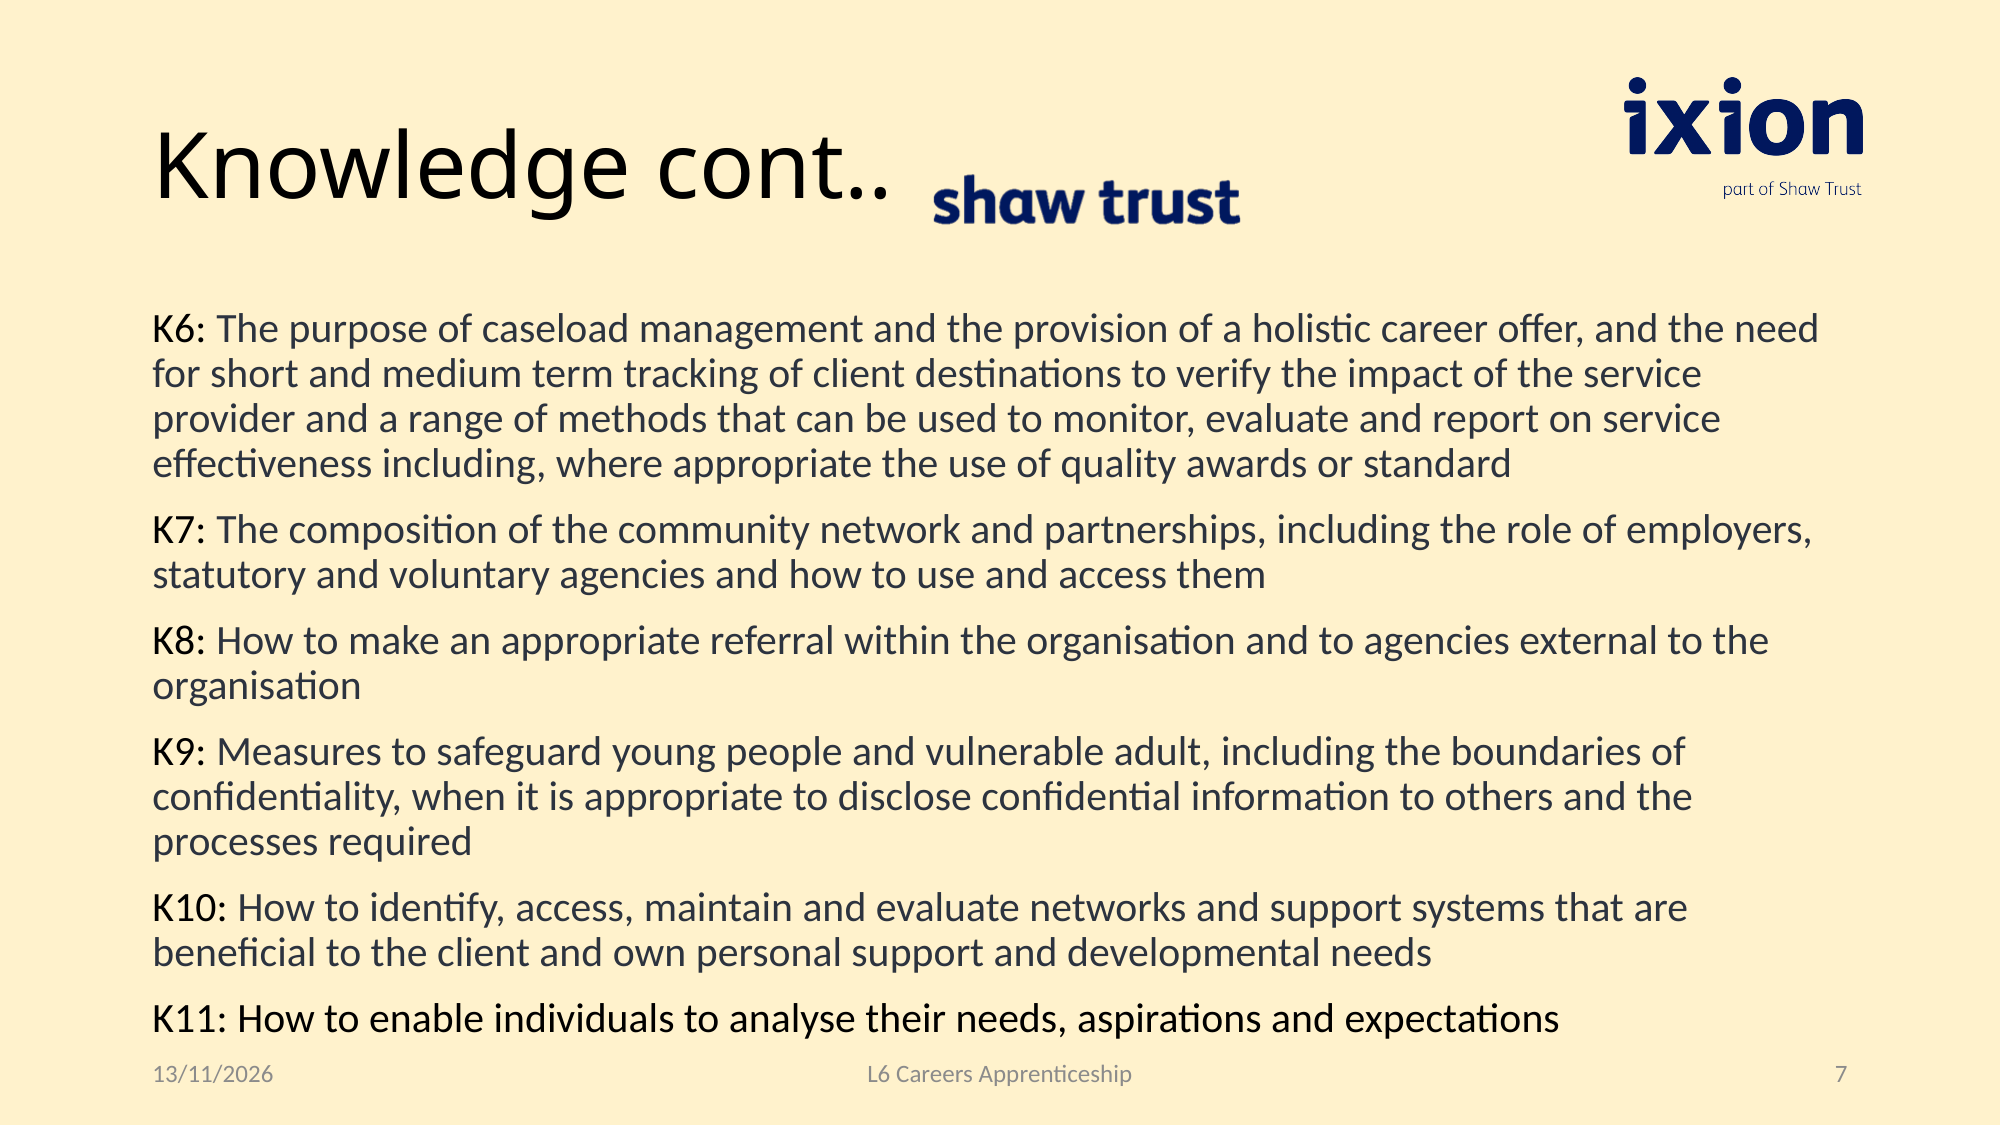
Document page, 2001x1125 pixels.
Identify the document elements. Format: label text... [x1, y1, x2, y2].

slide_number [137, 1042, 588, 1103]
list K6: The purpose of caseload management and the provision of a holistic career offer, and the need for short and medium term tracking of client destinations to verify the impact of the service provider and a range of methods that can be used to monitor, evaluate and report on service effectiveness including, where appropriate the use of quality awards or standard K7: The composition of the community network and partnerships, including the role of employers, statutory and voluntary agencies and how to use and access them K8: How to make an appropriate referral within the organisation and to agencies external to the organisation K9: Measures to safeguard young people and vulnerable adult, including the boundaries of confidentiality, when it is appropriate to disclose confidential information to others and the processes required K10: How to identify, access, maintain and evaluate networks and support systems that are beneficial to the client and own personal support and developmental needs K11: How to enable individuals to analyse their needs, aspirations and expectations [137, 299, 1863, 1014]
title Knowledge cont.. [137, 59, 1863, 278]
picture [901, 142, 1273, 257]
picture [1624, 77, 1863, 199]
slide_number 7 [1412, 1042, 1863, 1103]
footer L6 Careers Apprenticeship [662, 1042, 1338, 1103]
